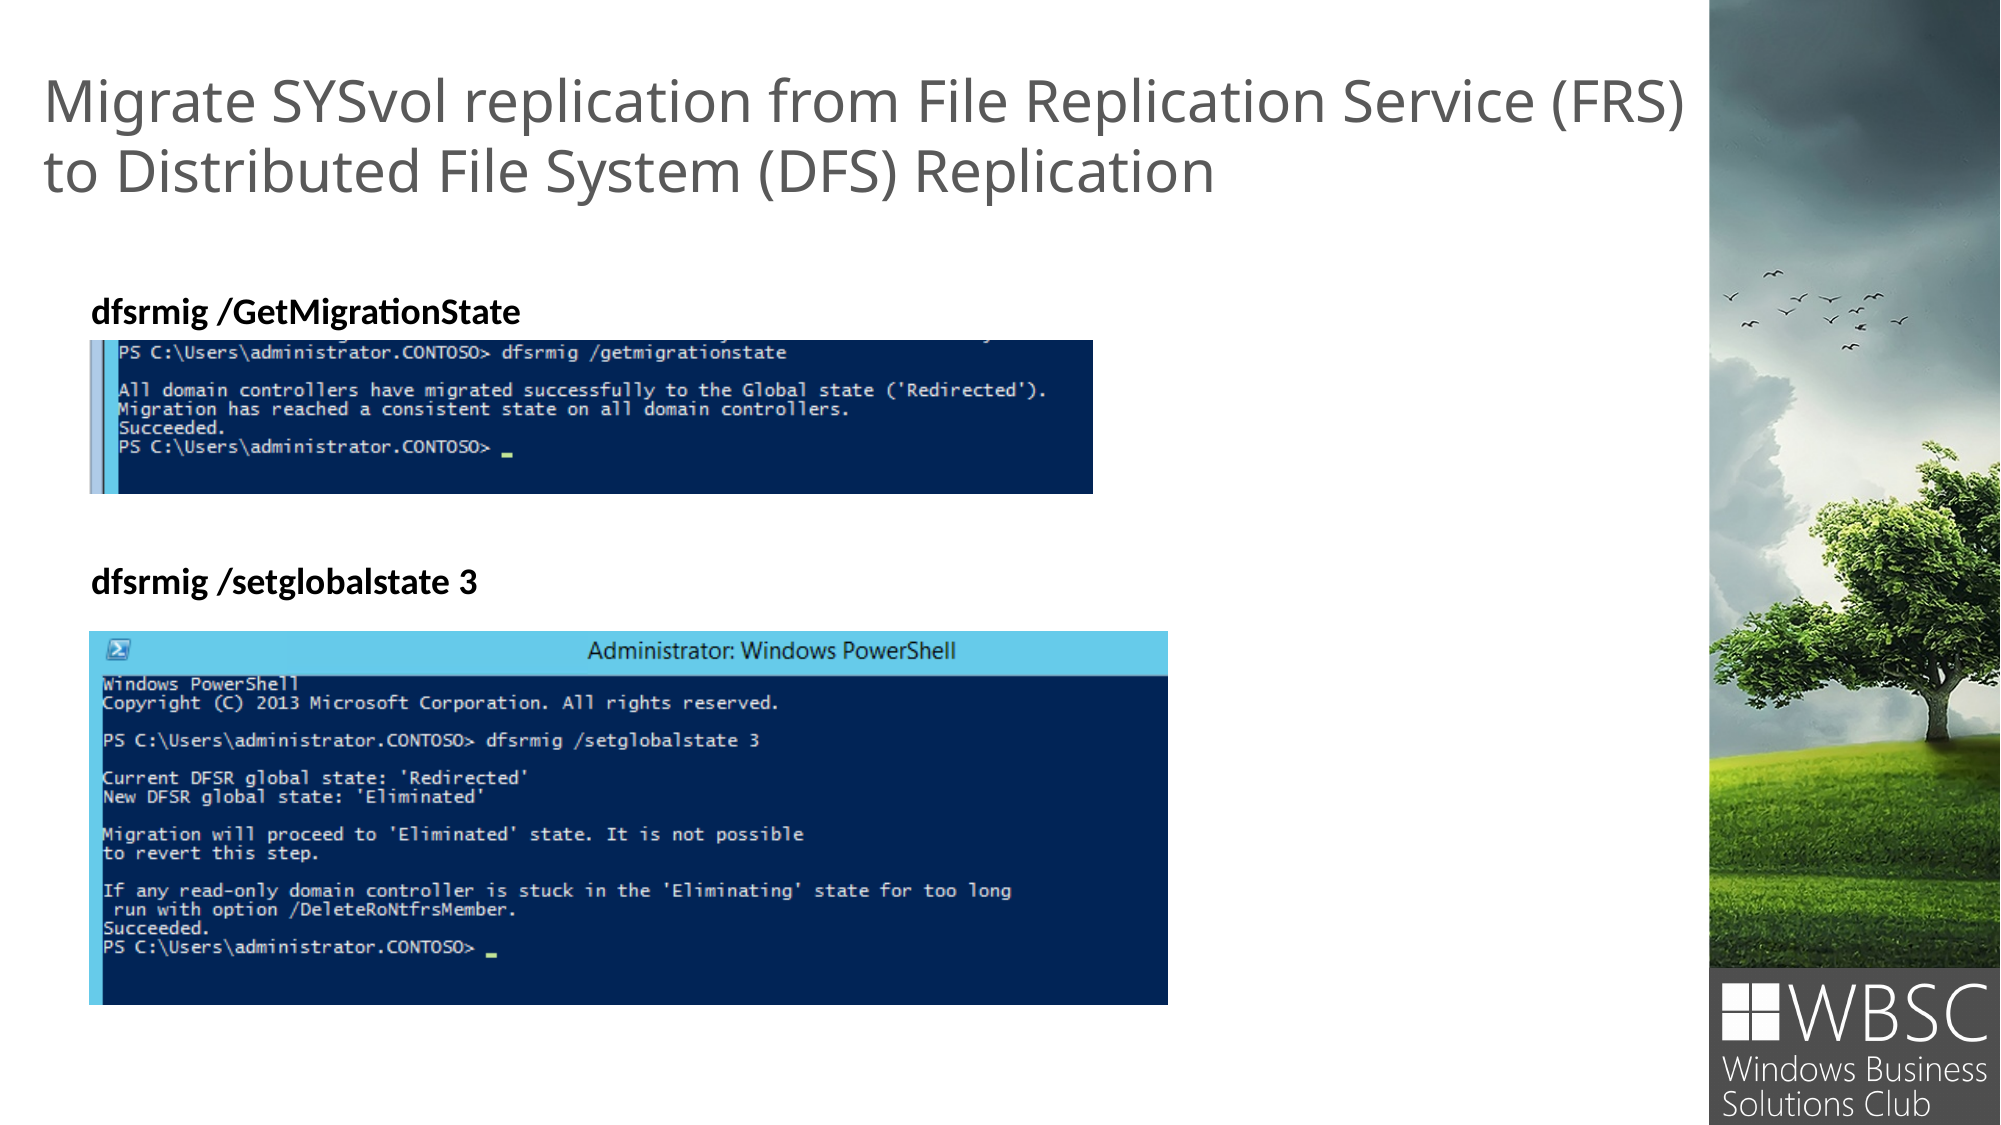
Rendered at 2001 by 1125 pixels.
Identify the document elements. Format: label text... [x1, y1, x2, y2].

text_box dfsrmig /GetMigrationState dfsrmig /setglobalstate 3 [76, 279, 1515, 880]
picture [1700, 0, 2000, 1125]
picture [89, 631, 1168, 1005]
text_box Migrate SYSvol replication from File Replication Service (FRS) to Distributed File System (DFS) Replication [29, 56, 1709, 212]
picture [89, 340, 1093, 494]
